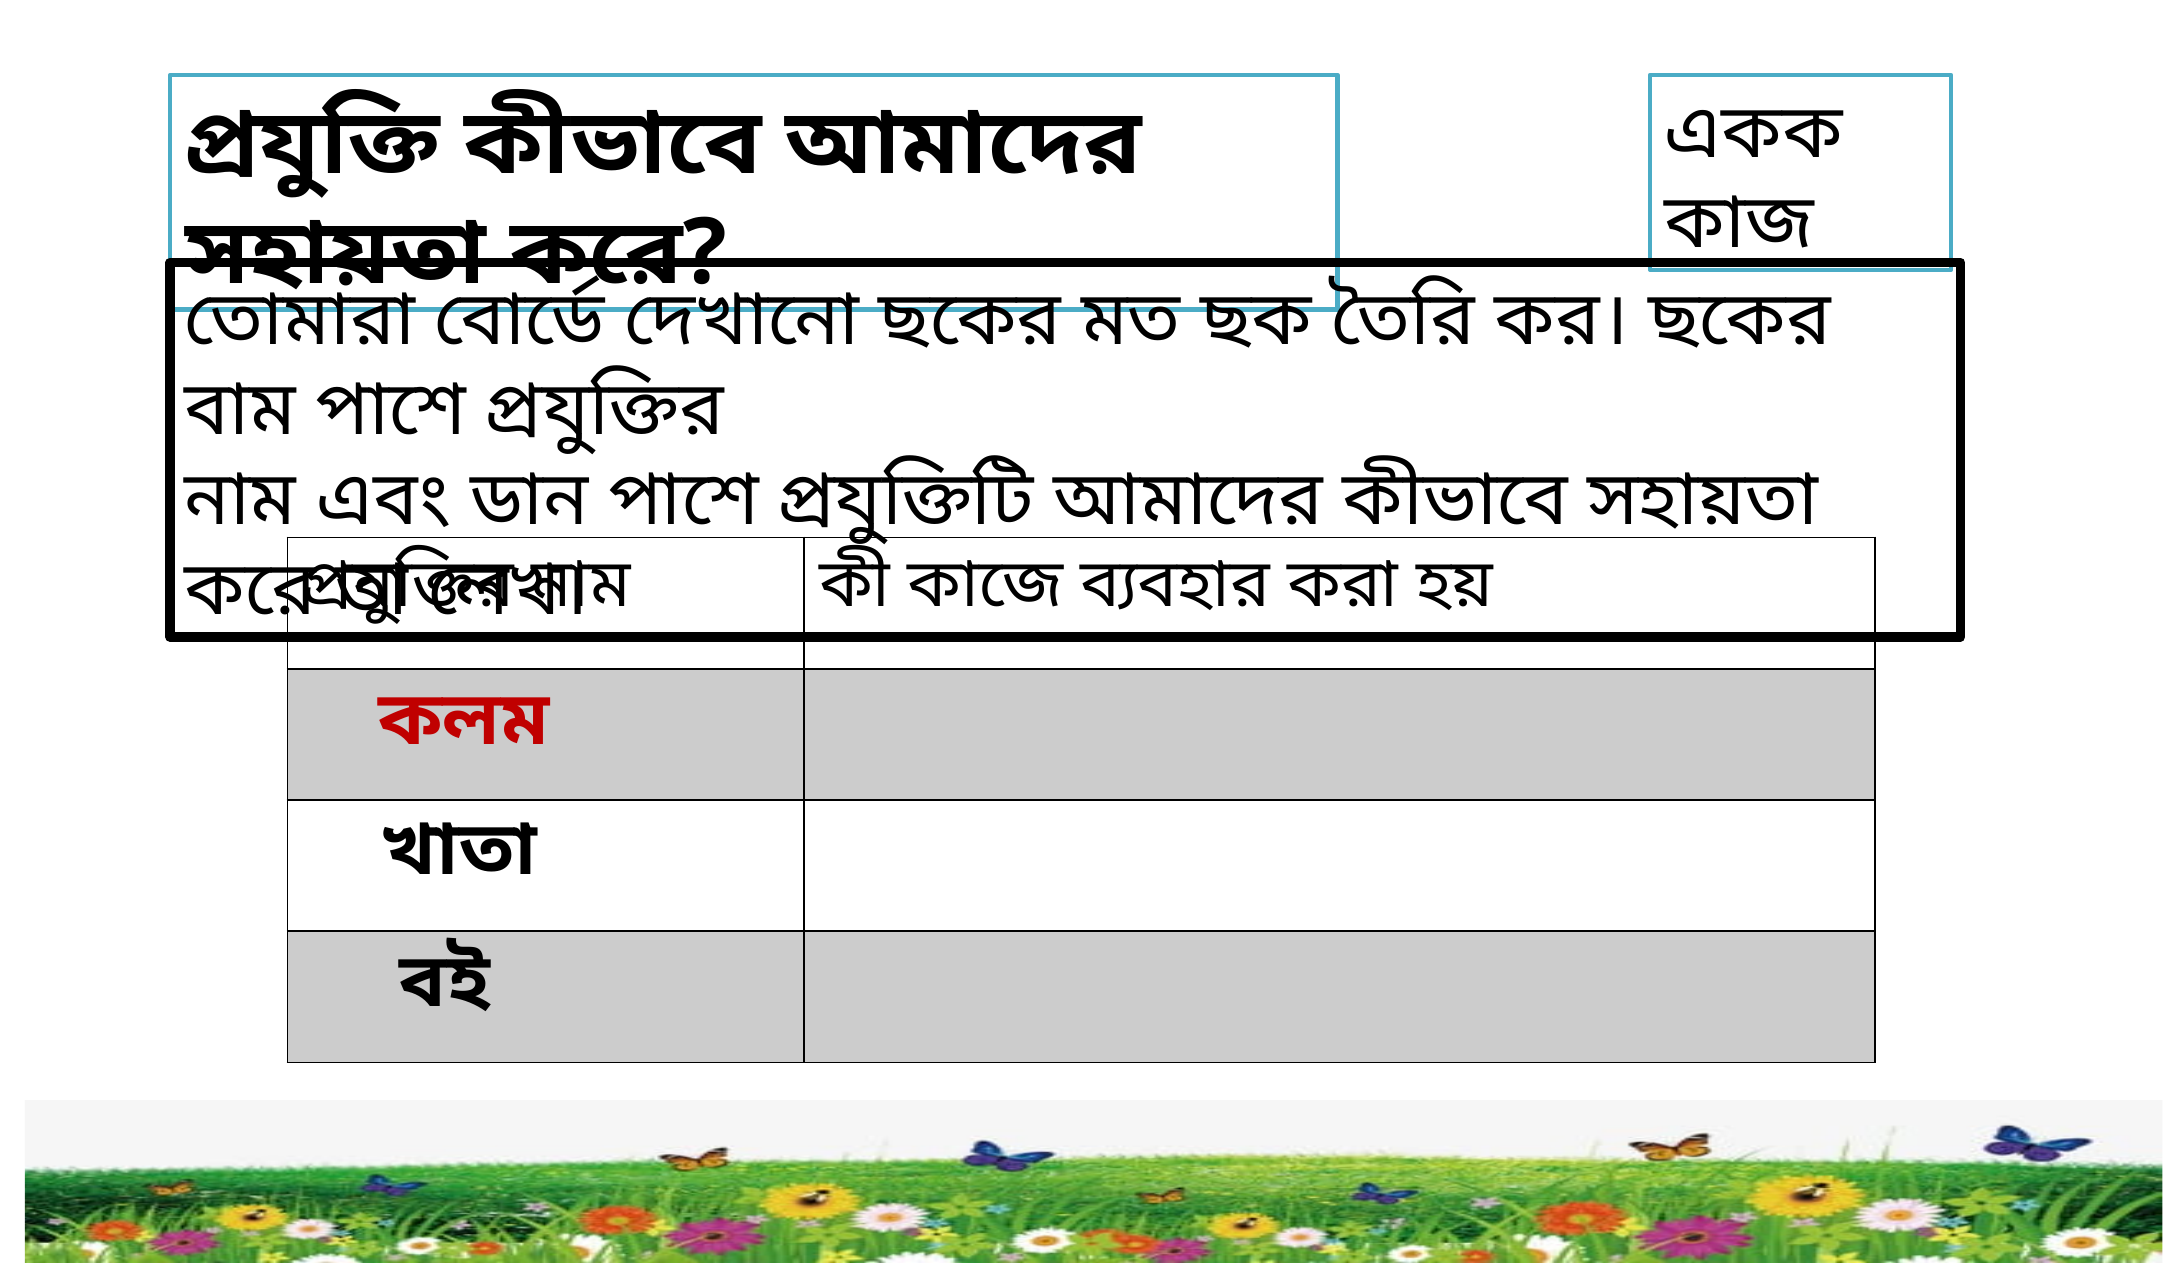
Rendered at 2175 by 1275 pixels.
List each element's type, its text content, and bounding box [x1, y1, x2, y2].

text_box তোমারা বোর্ডে দেখানো ছকের মত ছক তৈরি কর। ছকের বাম পাশে প্রযুক্তির নাম এবং ডান পাশে প্রযুক্তিটি আমাদের কীভাবে সহায়তা করে তা লেখ। [170, 262, 1961, 638]
table_cell [805, 670, 1874, 799]
table_cell [805, 801, 1874, 930]
table_cell কলম [288, 670, 803, 799]
table_cell খাতা [288, 801, 803, 930]
table_header কী কাজে ব্যবহার করা হয় [805, 638, 1874, 668]
table_cell [805, 932, 1874, 1062]
text_box প্রযুক্তি কীভাবে আমাদের সহায়তা করে? [168, 73, 1340, 312]
table_header প্রযুক্তির নাম [288, 638, 803, 668]
picture [24, 1099, 2163, 1263]
table_cell বই [288, 932, 803, 1062]
text_box একক কাজ [1648, 73, 1953, 262]
